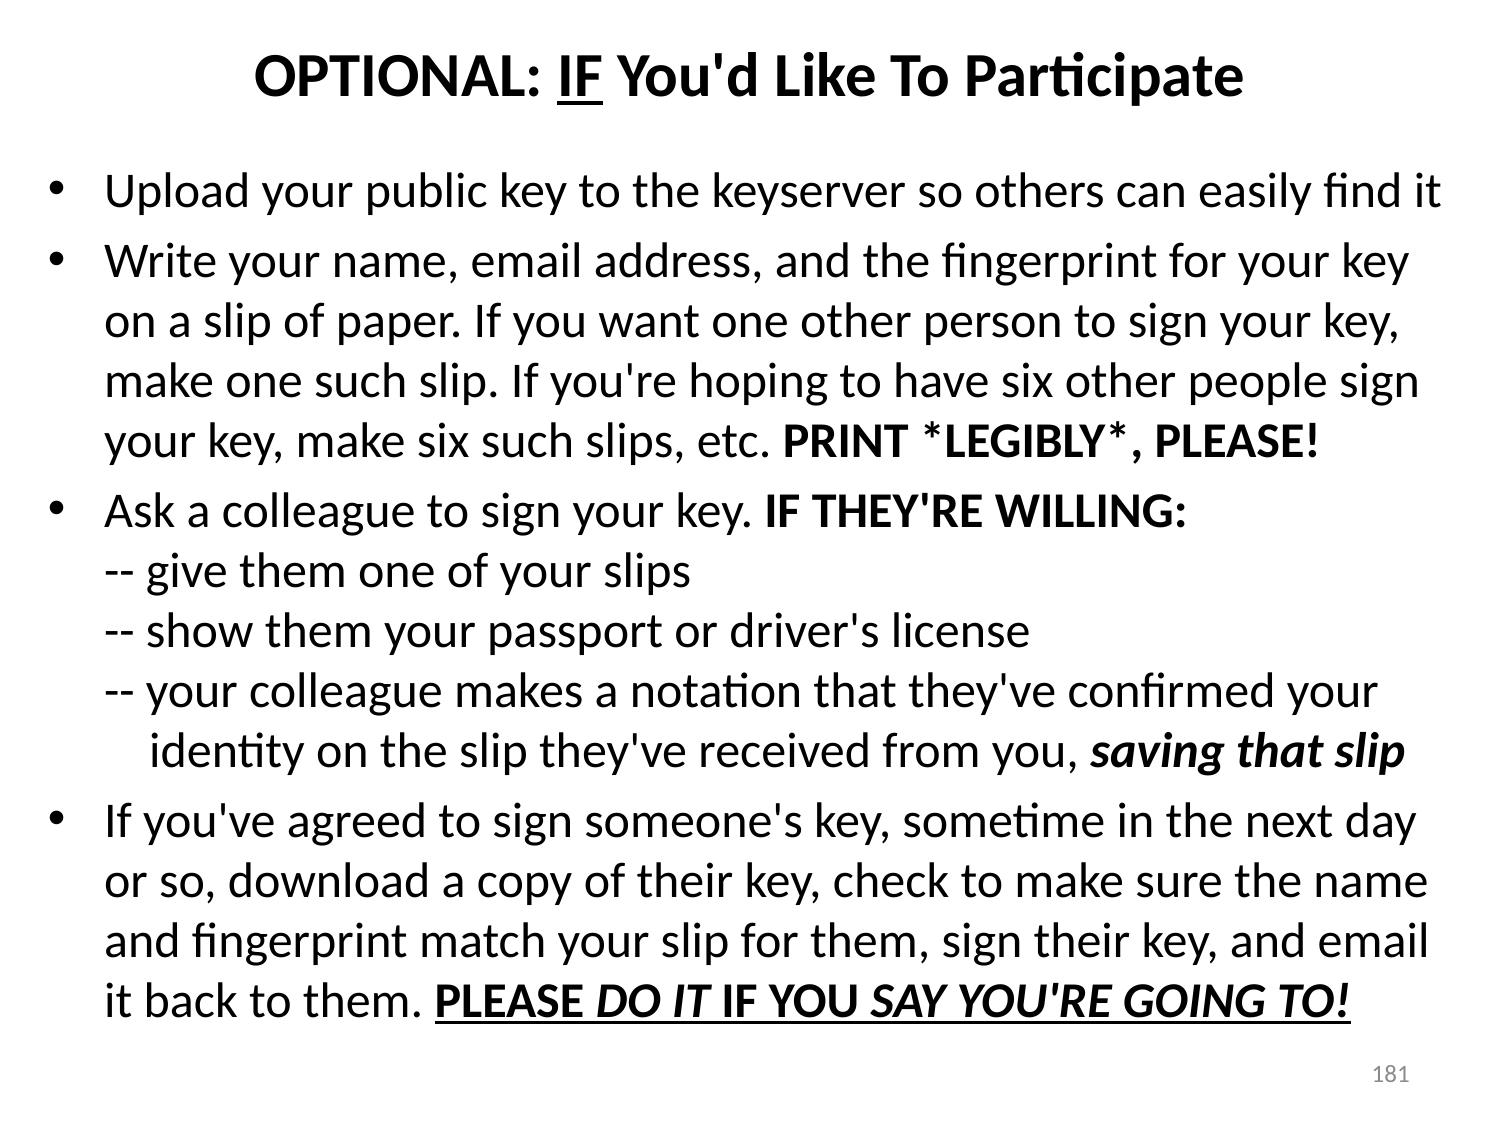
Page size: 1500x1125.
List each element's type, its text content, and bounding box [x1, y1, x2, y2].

list Upload your public key to the keyserver so others can easily find it Write your name, email address, and the fingerprint for your key on a slip of paper. If you want one other person to sign your key, make one such slip. If you're hoping to have six other people sign your key, make six such slips, etc. PRINT *LEGIBLY*, PLEASE! Ask a colleague to sign your key. IF THEY'RE WILLING: -- give them one of your slips -- show them your passport or driver's license -- your colleague makes a notation that they've confirmed your identity on the slip they've received from you, saving that slip If you've agreed to sign someone's key, sometime in the next day or so, download a copy of their key, check to make sure the name and fingerprint match your slip for them, sign their key, and email it back to them. PLEASE DO IT IF YOU SAY YOU'RE GOING TO! [32, 150, 1474, 1086]
slide_number 181 [1074, 1042, 1425, 1103]
title OPTIONAL: IF You'd Like To Participate [0, 26, 1500, 117]
